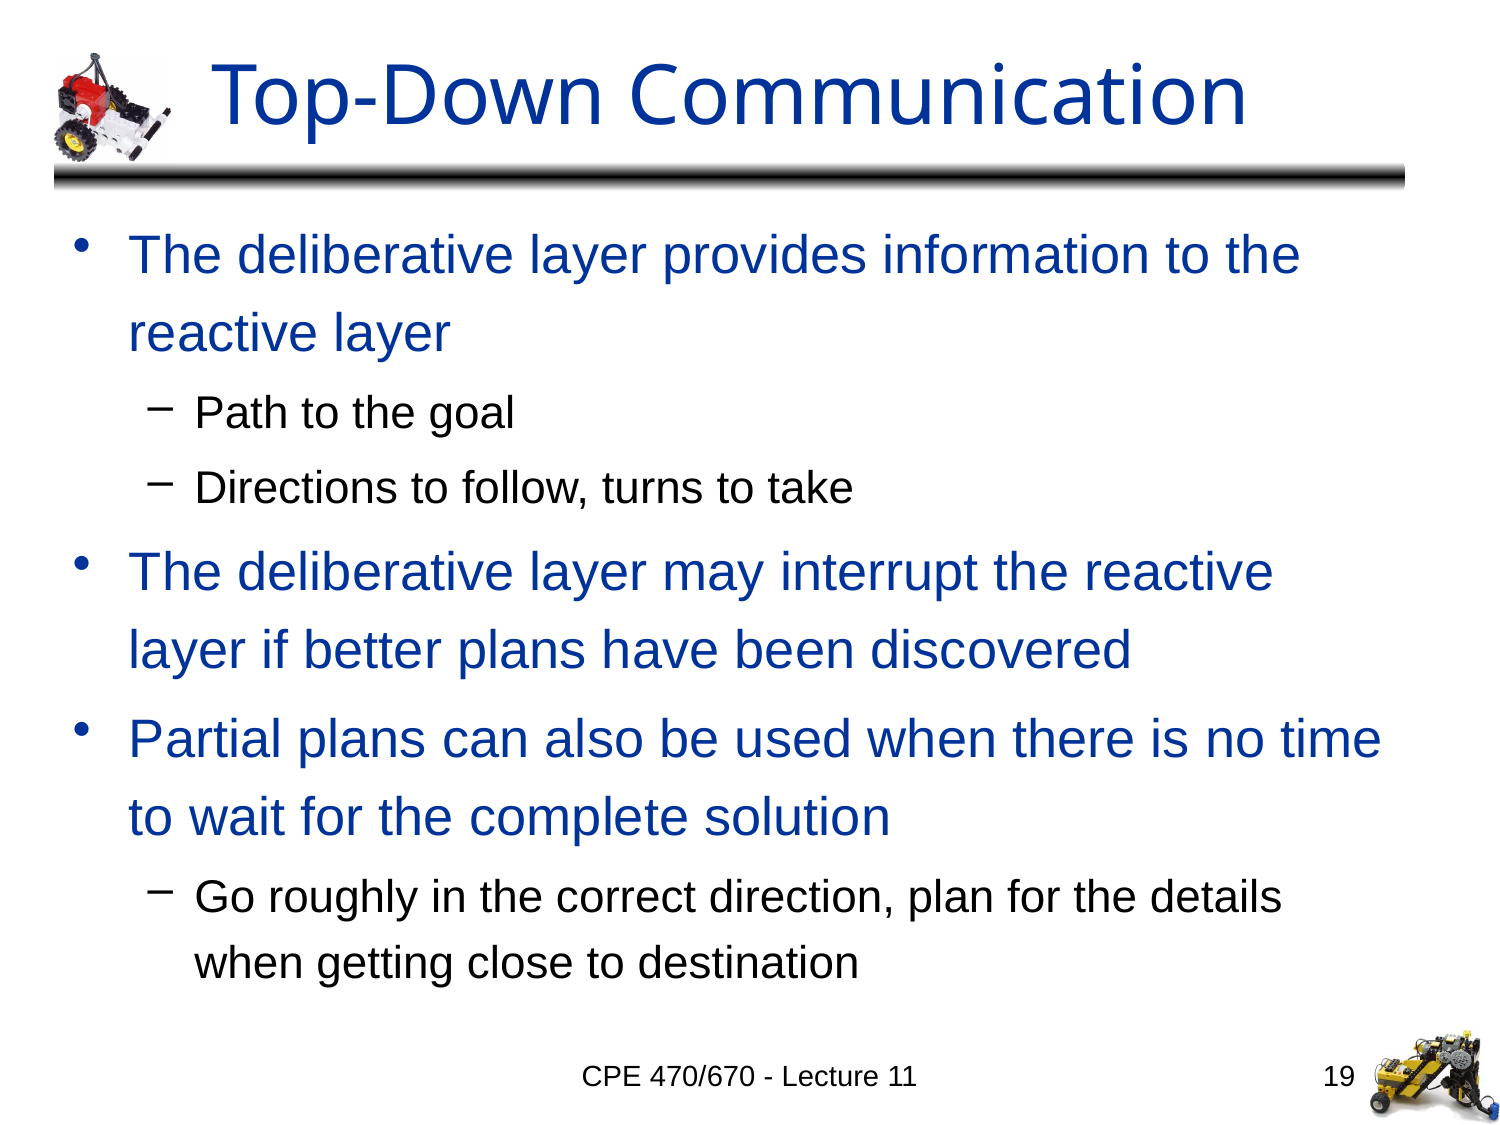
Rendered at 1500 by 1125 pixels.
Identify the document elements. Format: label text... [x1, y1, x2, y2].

picture [1369, 1029, 1500, 1125]
title Top-Down Communication [55, 16, 1407, 166]
slide_number 19 [1074, 1049, 1371, 1103]
footer CPE 470/670 - Lecture 11 [512, 1049, 988, 1103]
list The deliberative layer provides information to the reactive layer Path to the goal Directions to follow, turns to take The deliberative layer may interrupt the reactive layer if better plans have been discovered Partial plans can also be used when there is no time to wait for the complete solution Go roughly in the correct direction, plan for the details when getting close to destination [57, 198, 1408, 1033]
